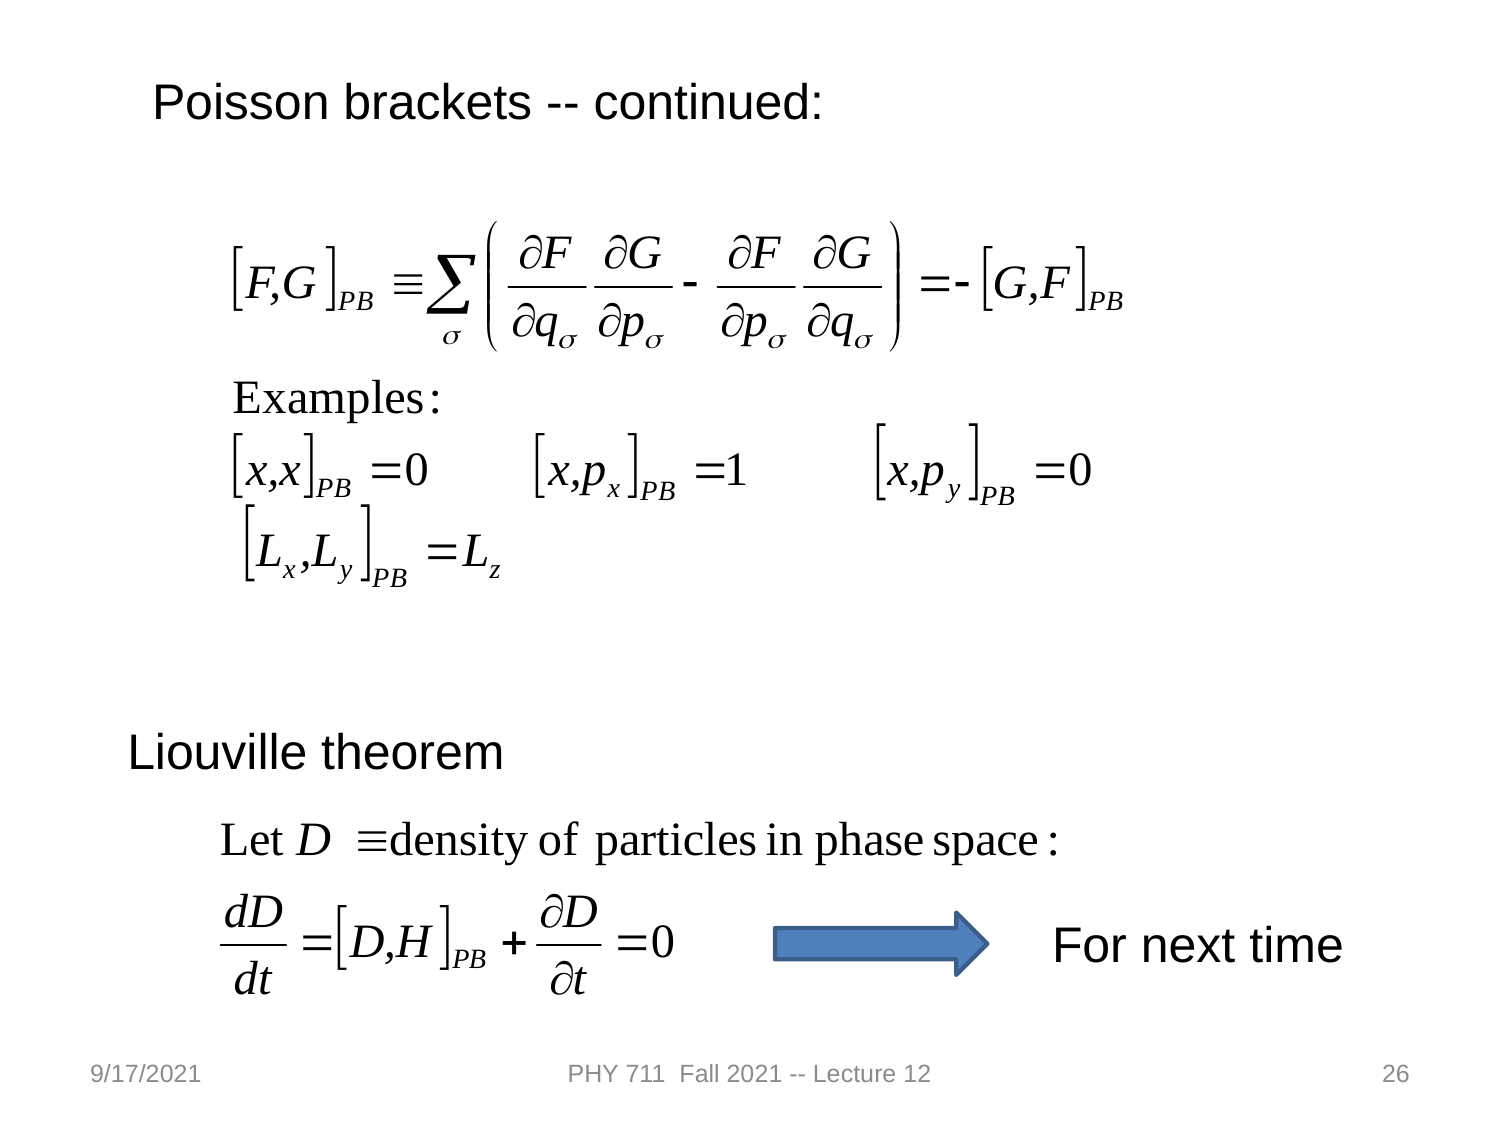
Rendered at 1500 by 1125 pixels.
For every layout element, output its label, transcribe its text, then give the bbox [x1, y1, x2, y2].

footer PHY 711 Fall 2021 -- Lecture 12 [512, 1042, 988, 1103]
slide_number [75, 1042, 425, 1103]
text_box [212, 812, 1076, 1005]
text_box Poisson brackets -- continued: [137, 62, 1275, 138]
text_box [224, 211, 1133, 597]
text_box Liouville theorem [112, 712, 1238, 788]
text_box For next time [1079, 904, 1425, 980]
slide_number 26 [1074, 1042, 1425, 1103]
